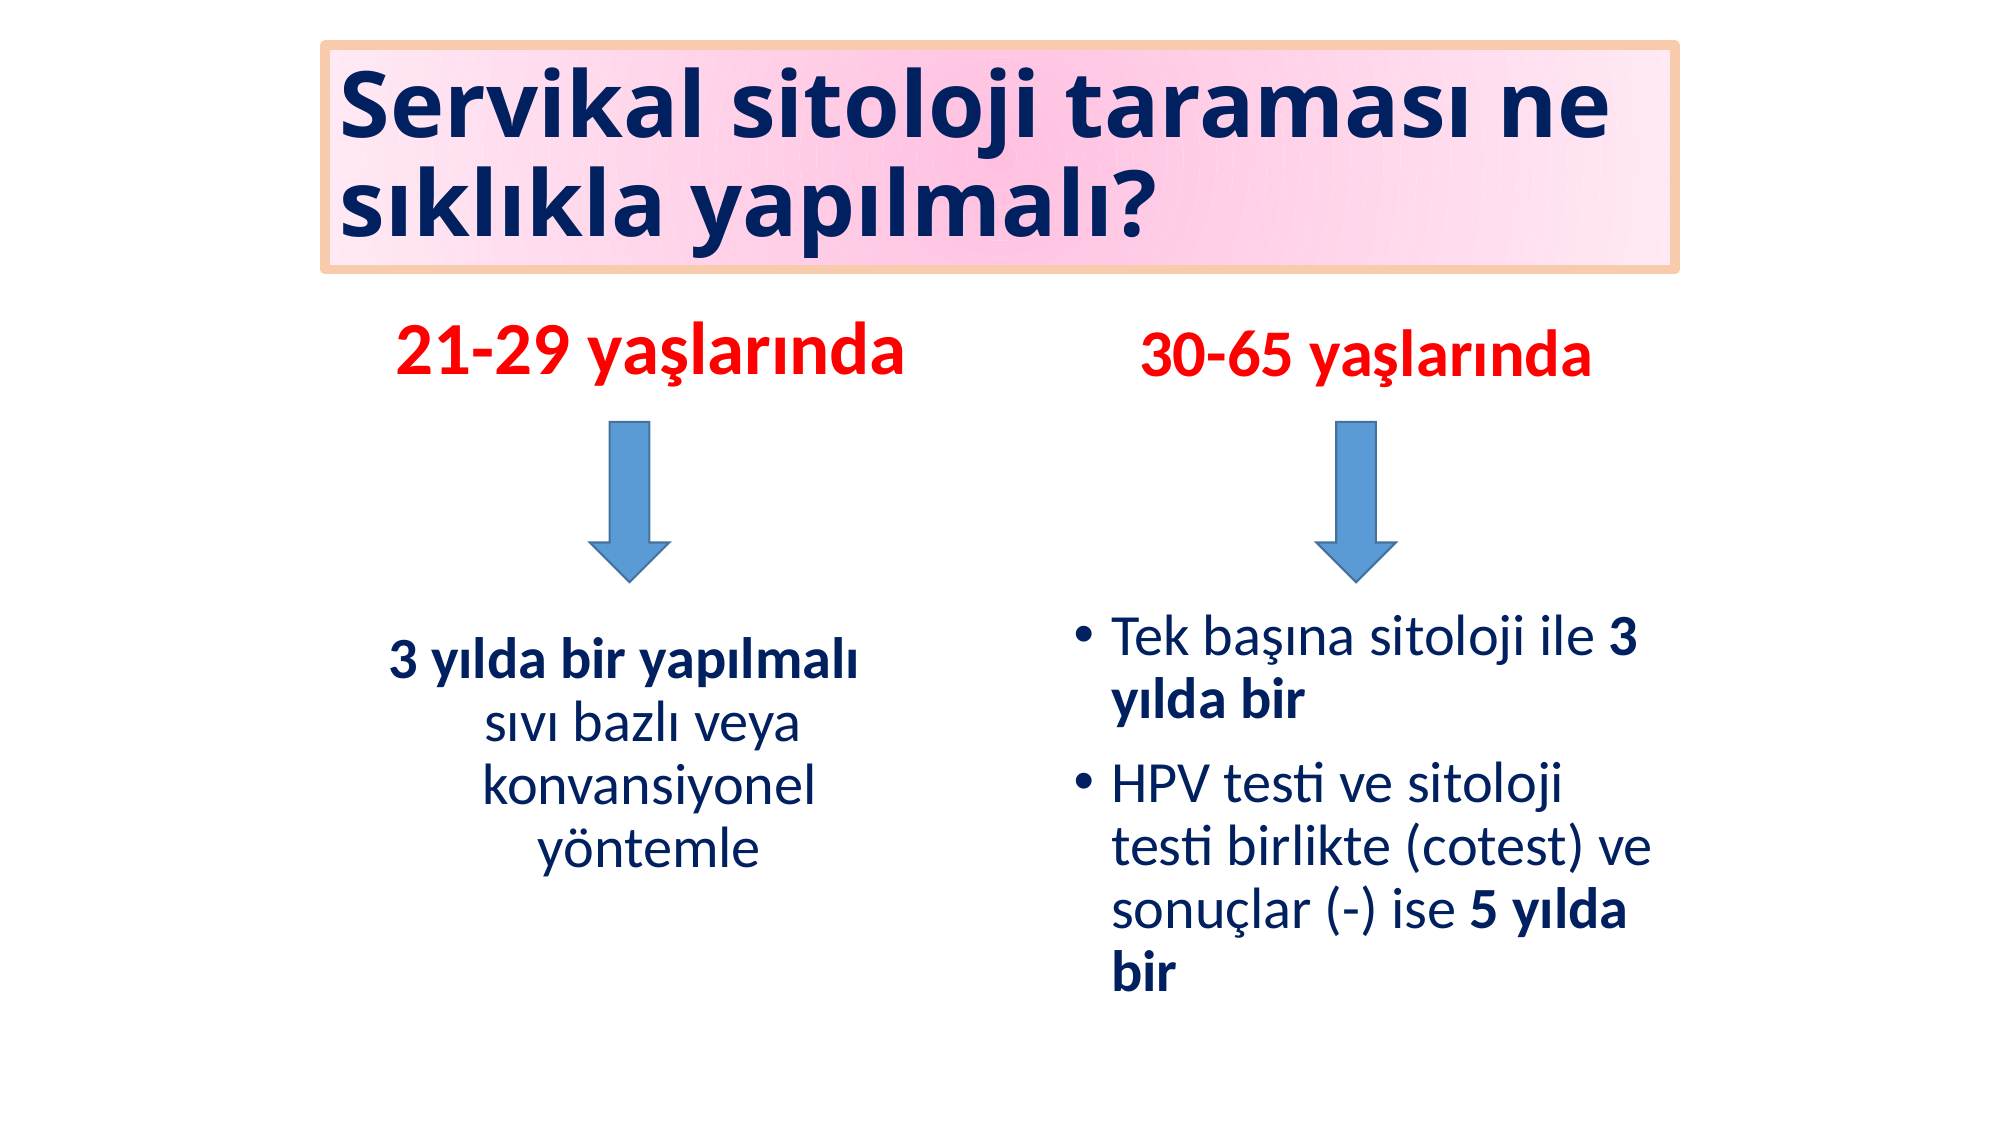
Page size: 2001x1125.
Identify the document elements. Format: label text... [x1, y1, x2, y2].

text_box [587, 420, 672, 584]
text_box [1313, 420, 1399, 584]
list 3 yılda bir yapılmalı sıvı bazlı veya konvansiyonel yöntemle [332, 621, 930, 1079]
list Tek başına sitoloji ile 3 yılda bir HPV testi ve sitoloji testi birlikte (cotest) ve sonuçlar (-) ise 5 yılda bir [1058, 597, 1680, 1067]
list 21-29 yaşlarında [320, 292, 984, 398]
list 30-65 yaşlarında [1035, 292, 1699, 398]
title Servikal sitoloji taraması ne sıklıkla yapılmalı? [324, 45, 1675, 270]
